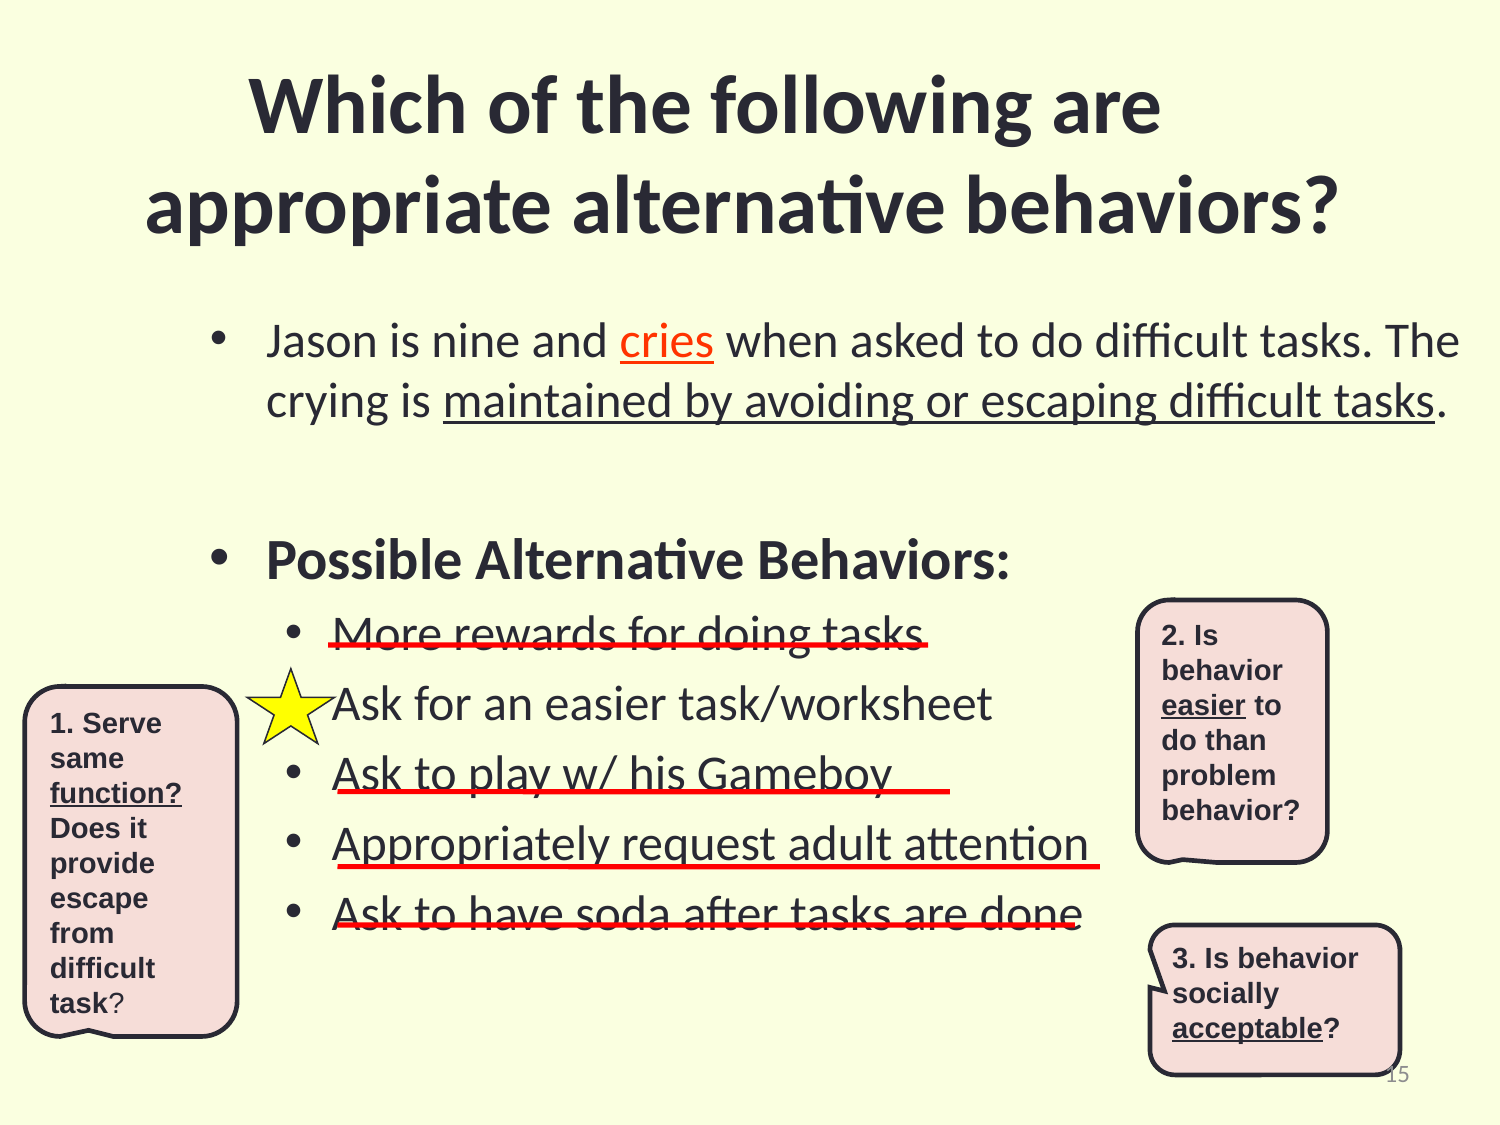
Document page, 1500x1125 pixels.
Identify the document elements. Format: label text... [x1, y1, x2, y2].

text_box 3. Is behavior socially acceptable? [1149, 924, 1400, 1042]
text_box 1. Serve same function? Does it provide escape from difficult task? [24, 686, 238, 1037]
title Which of the following are appropriate alternative behaviors? [24, 50, 1463, 250]
text_box [247, 668, 335, 744]
slide_number 15 [1074, 1042, 1425, 1103]
list Jason is nine and cries when asked to do difficult tasks. The crying is maintained by avoiding or escaping difficult tasks. Possible Alternative Behaviors: More rewards for doing tasks Ask for an easier task/worksheet Ask to play w/ his Gameboy Appropriately request adult attention Ask to have soda after tasks are done [194, 299, 1500, 1088]
text_box 2. Is behavior easier to do than problem behavior? [1137, 599, 1328, 863]
